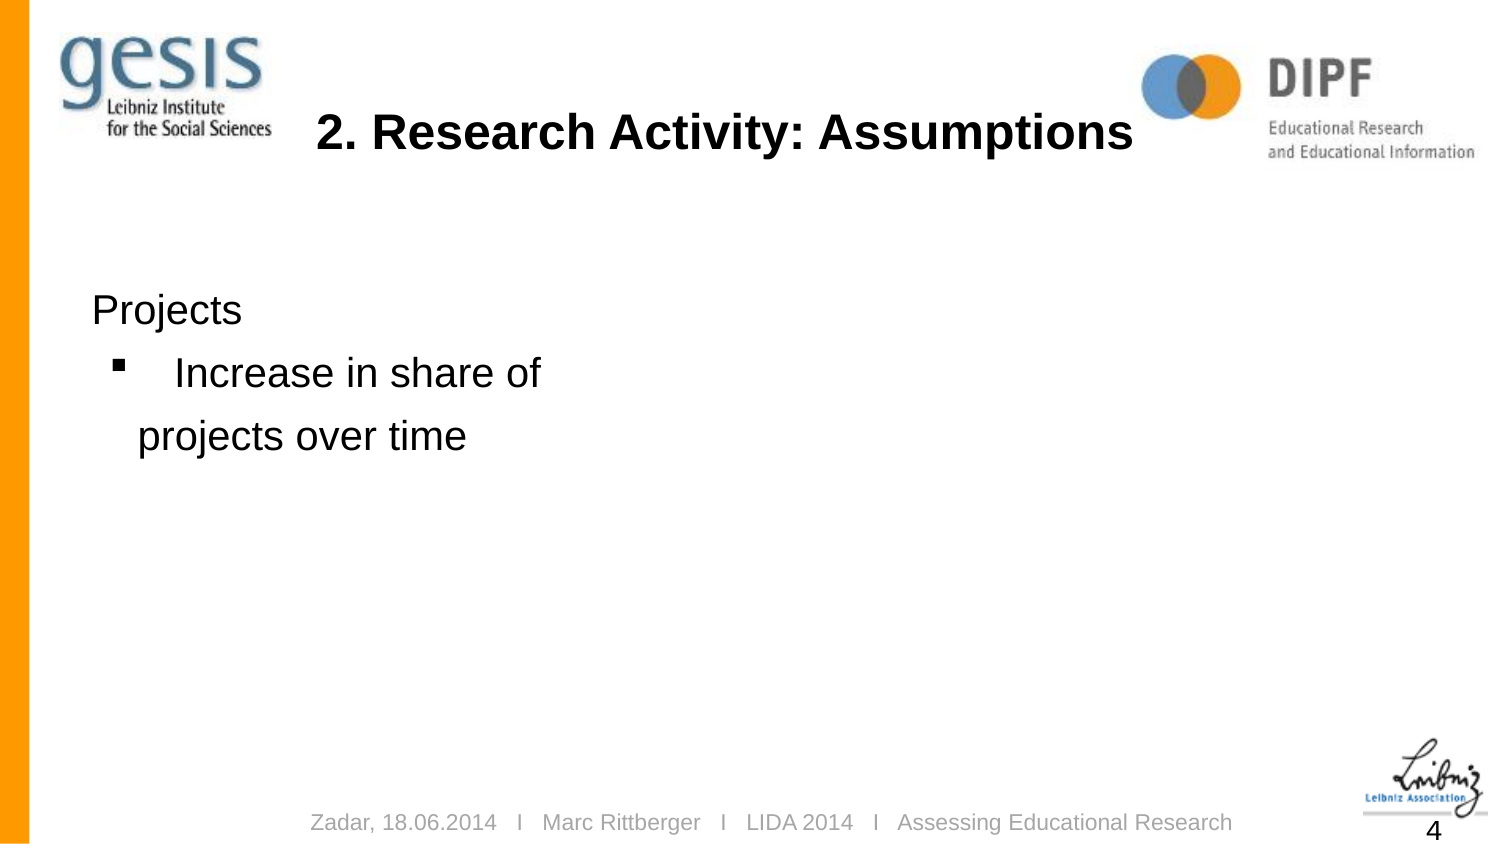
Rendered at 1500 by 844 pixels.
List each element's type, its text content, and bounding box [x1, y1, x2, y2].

picture [1363, 735, 1488, 821]
list Projects Increase in share of projects over time [76, 268, 708, 756]
picture [1104, 20, 1493, 210]
title 2. Research Activity: Assumptions [301, 33, 1425, 175]
picture [59, 32, 278, 139]
text_box Zadar, 18.06.2014 I Marc Rittberger I LIDA 2014 I Assessing Educational Research [100, 787, 1451, 843]
